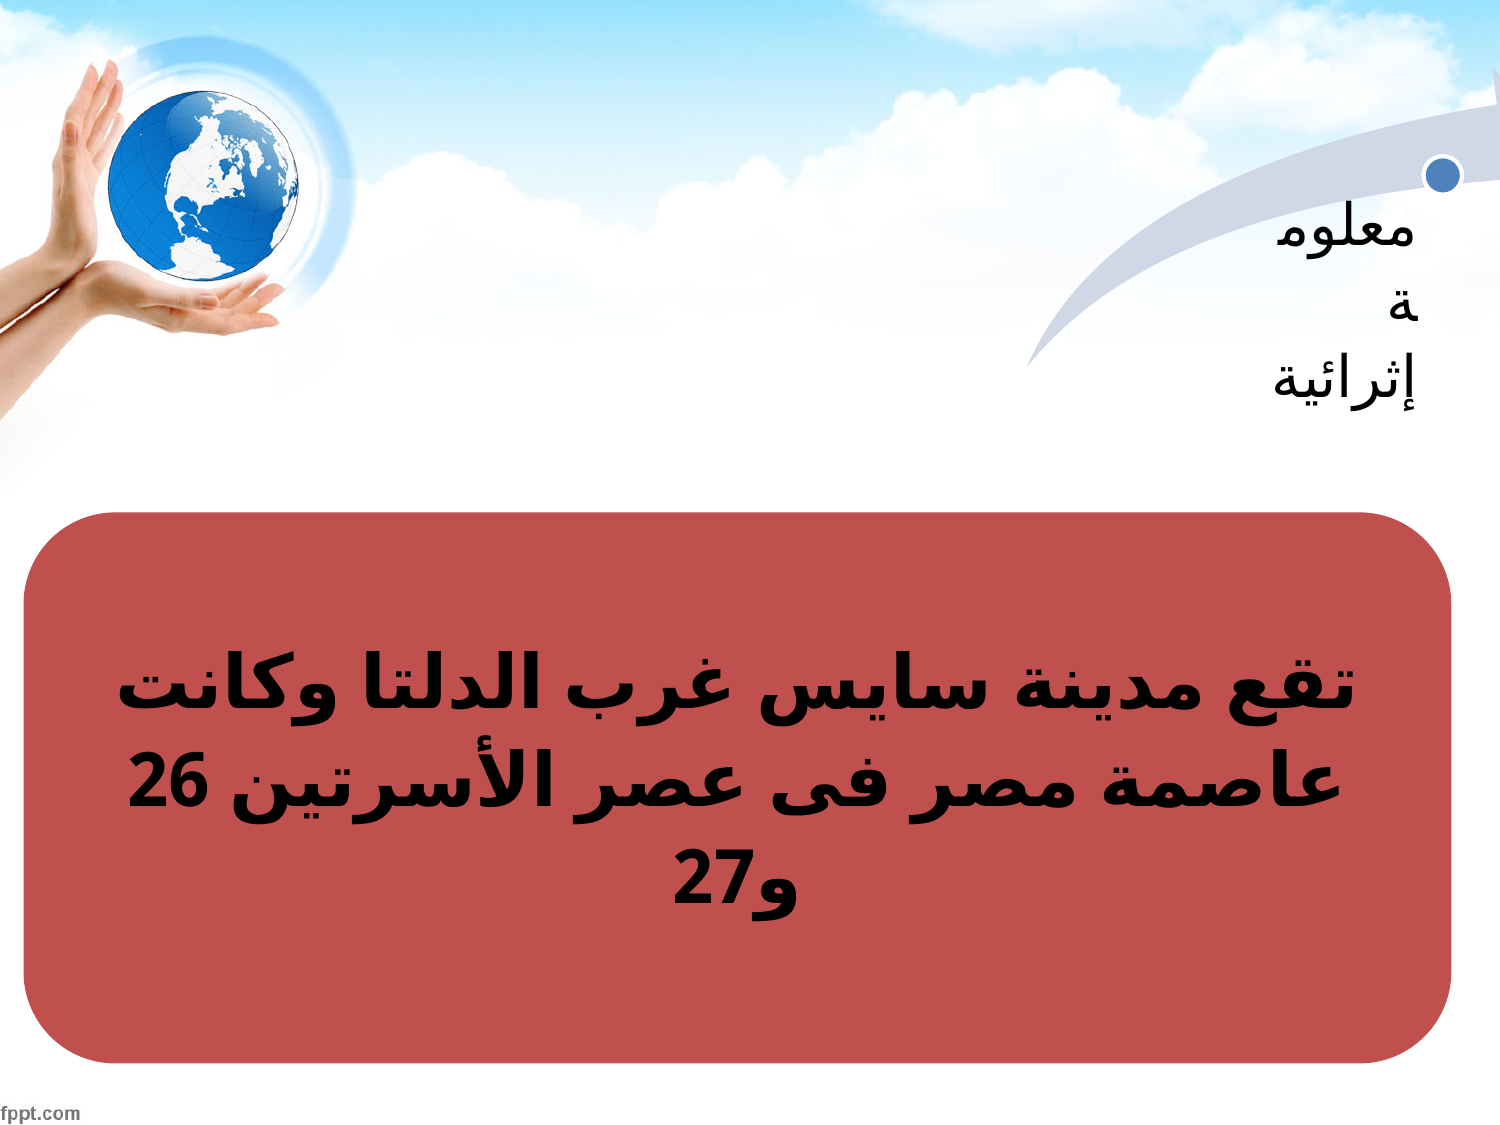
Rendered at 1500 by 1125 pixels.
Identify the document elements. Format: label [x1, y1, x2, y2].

picture [0, 0, 1500, 1125]
text_box [23, 512, 1452, 1064]
text_box [1026, 66, 1500, 368]
